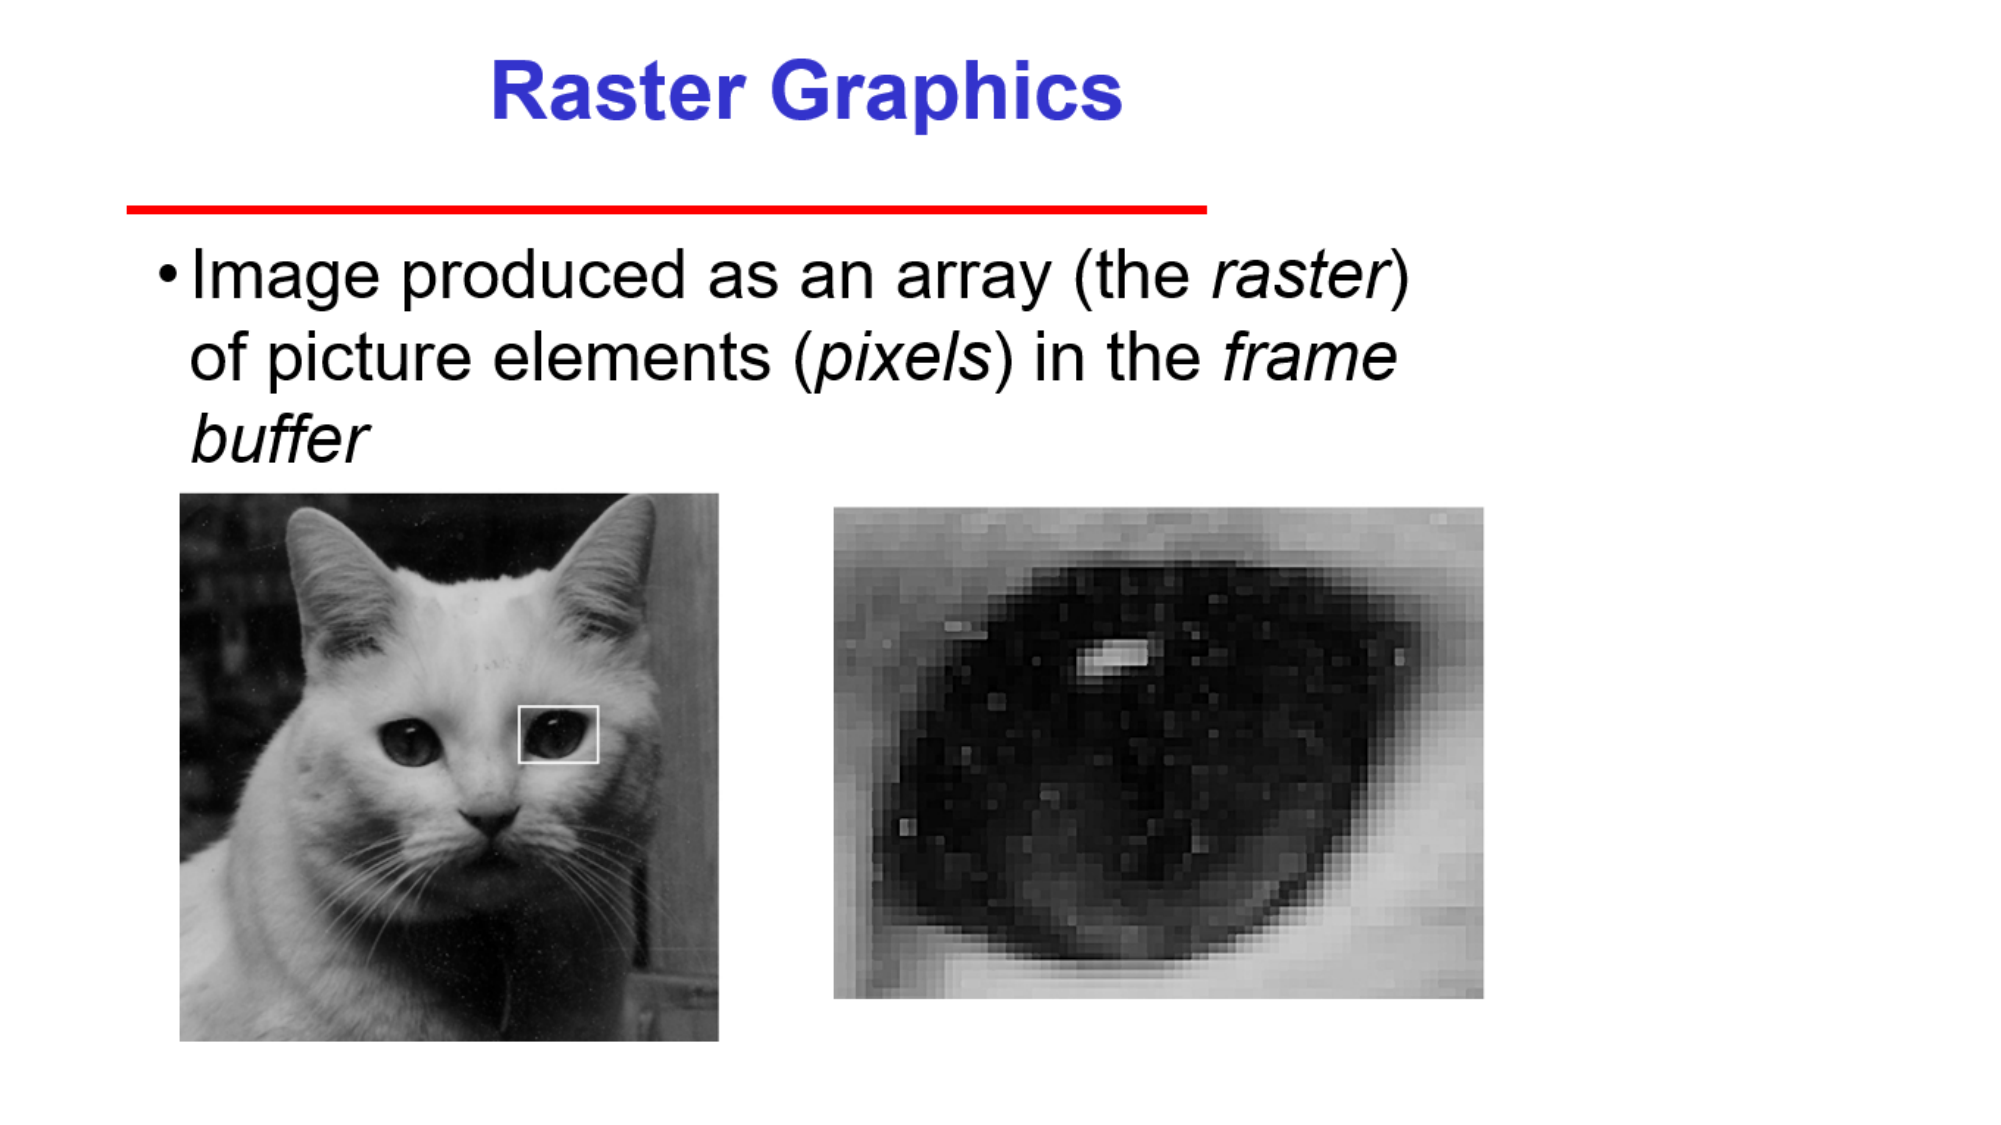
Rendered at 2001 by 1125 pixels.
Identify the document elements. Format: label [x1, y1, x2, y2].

picture [111, 0, 1541, 1080]
